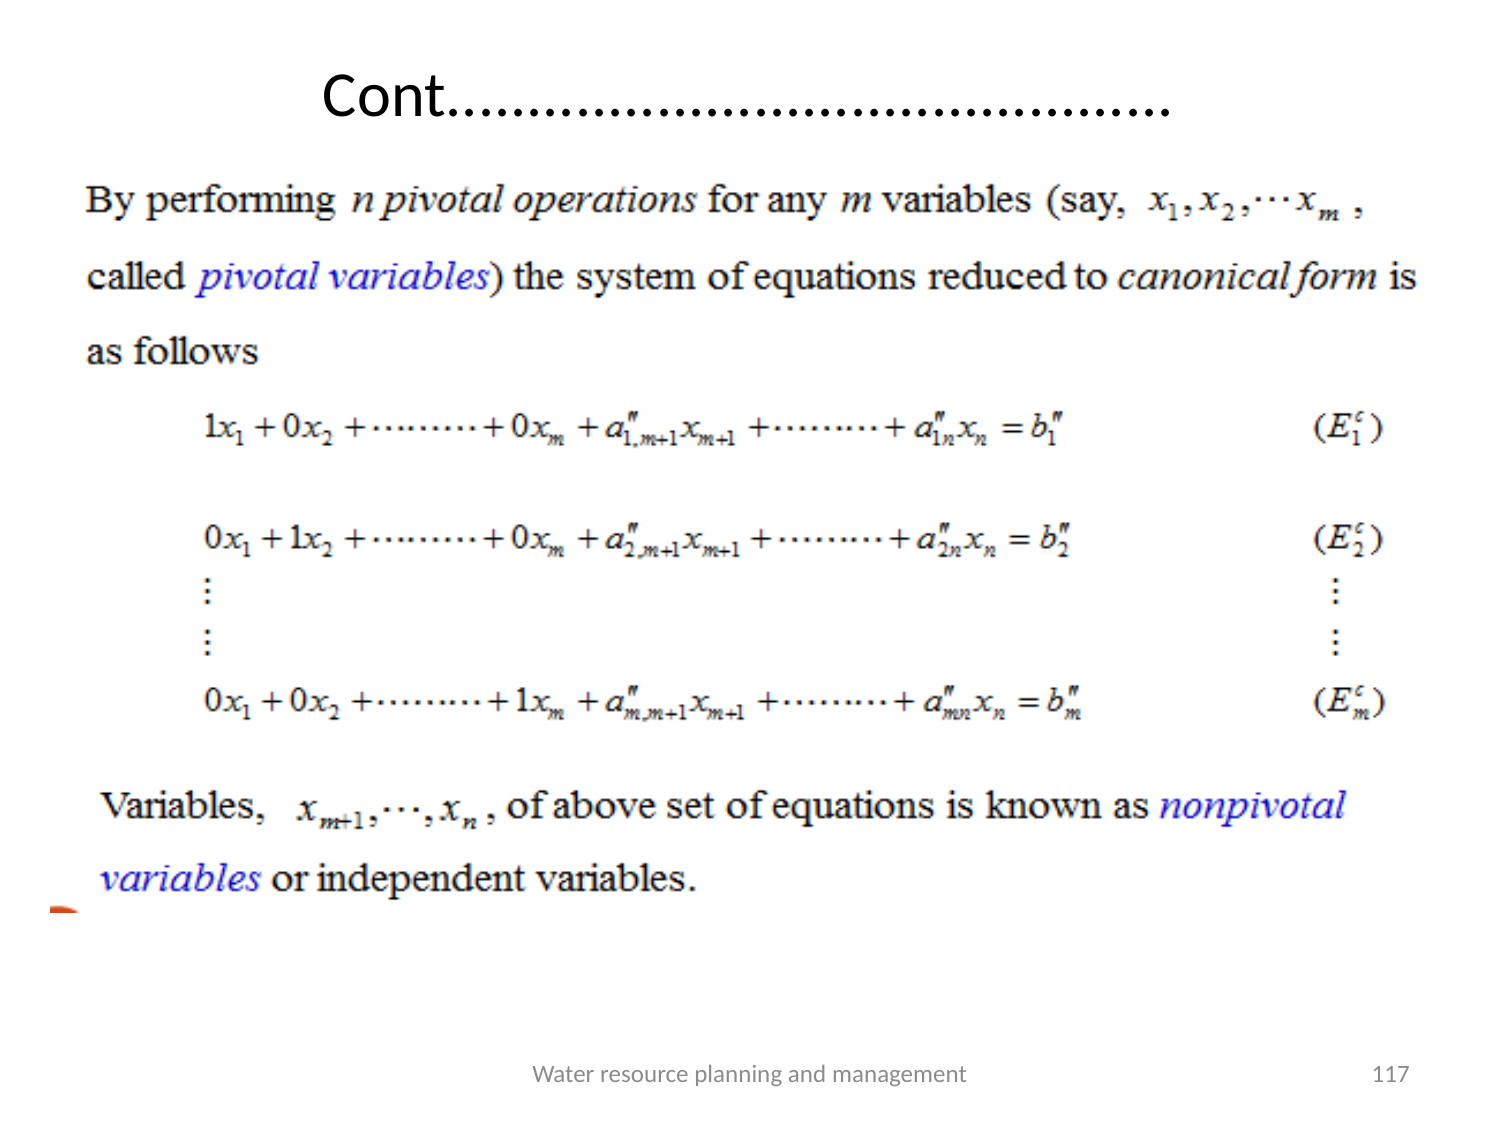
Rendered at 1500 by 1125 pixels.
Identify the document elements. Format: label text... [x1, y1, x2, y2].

slide_number 117 [1074, 1042, 1425, 1103]
title Cont............................................. [75, 45, 1425, 138]
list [49, 174, 1426, 913]
footer Water resource planning and management [512, 1042, 988, 1103]
